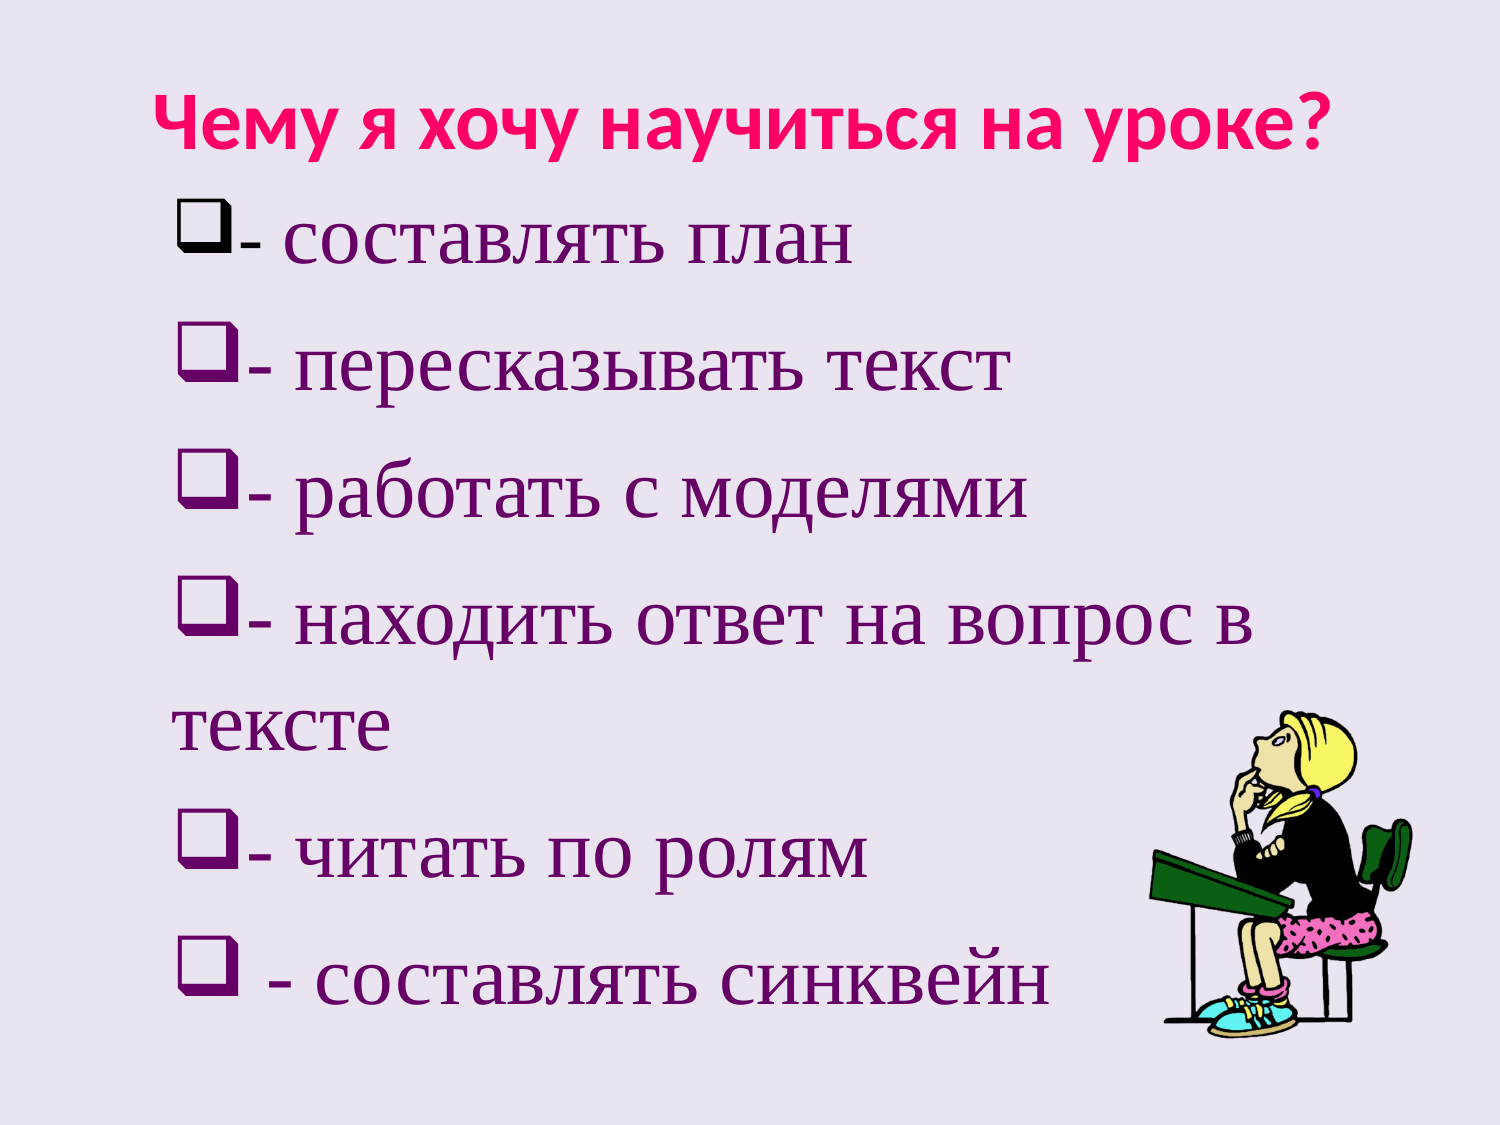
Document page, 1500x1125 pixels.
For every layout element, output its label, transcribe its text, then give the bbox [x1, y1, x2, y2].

table_header - составлять план - пересказывать текст - работать с моделями - находить ответ на вопрос в тексте - читать по ролям - составлять синквейн [152, 176, 1371, 1121]
text_box Чему я хочу научиться на уроке? [117, 58, 1372, 174]
picture [1148, 707, 1419, 1039]
